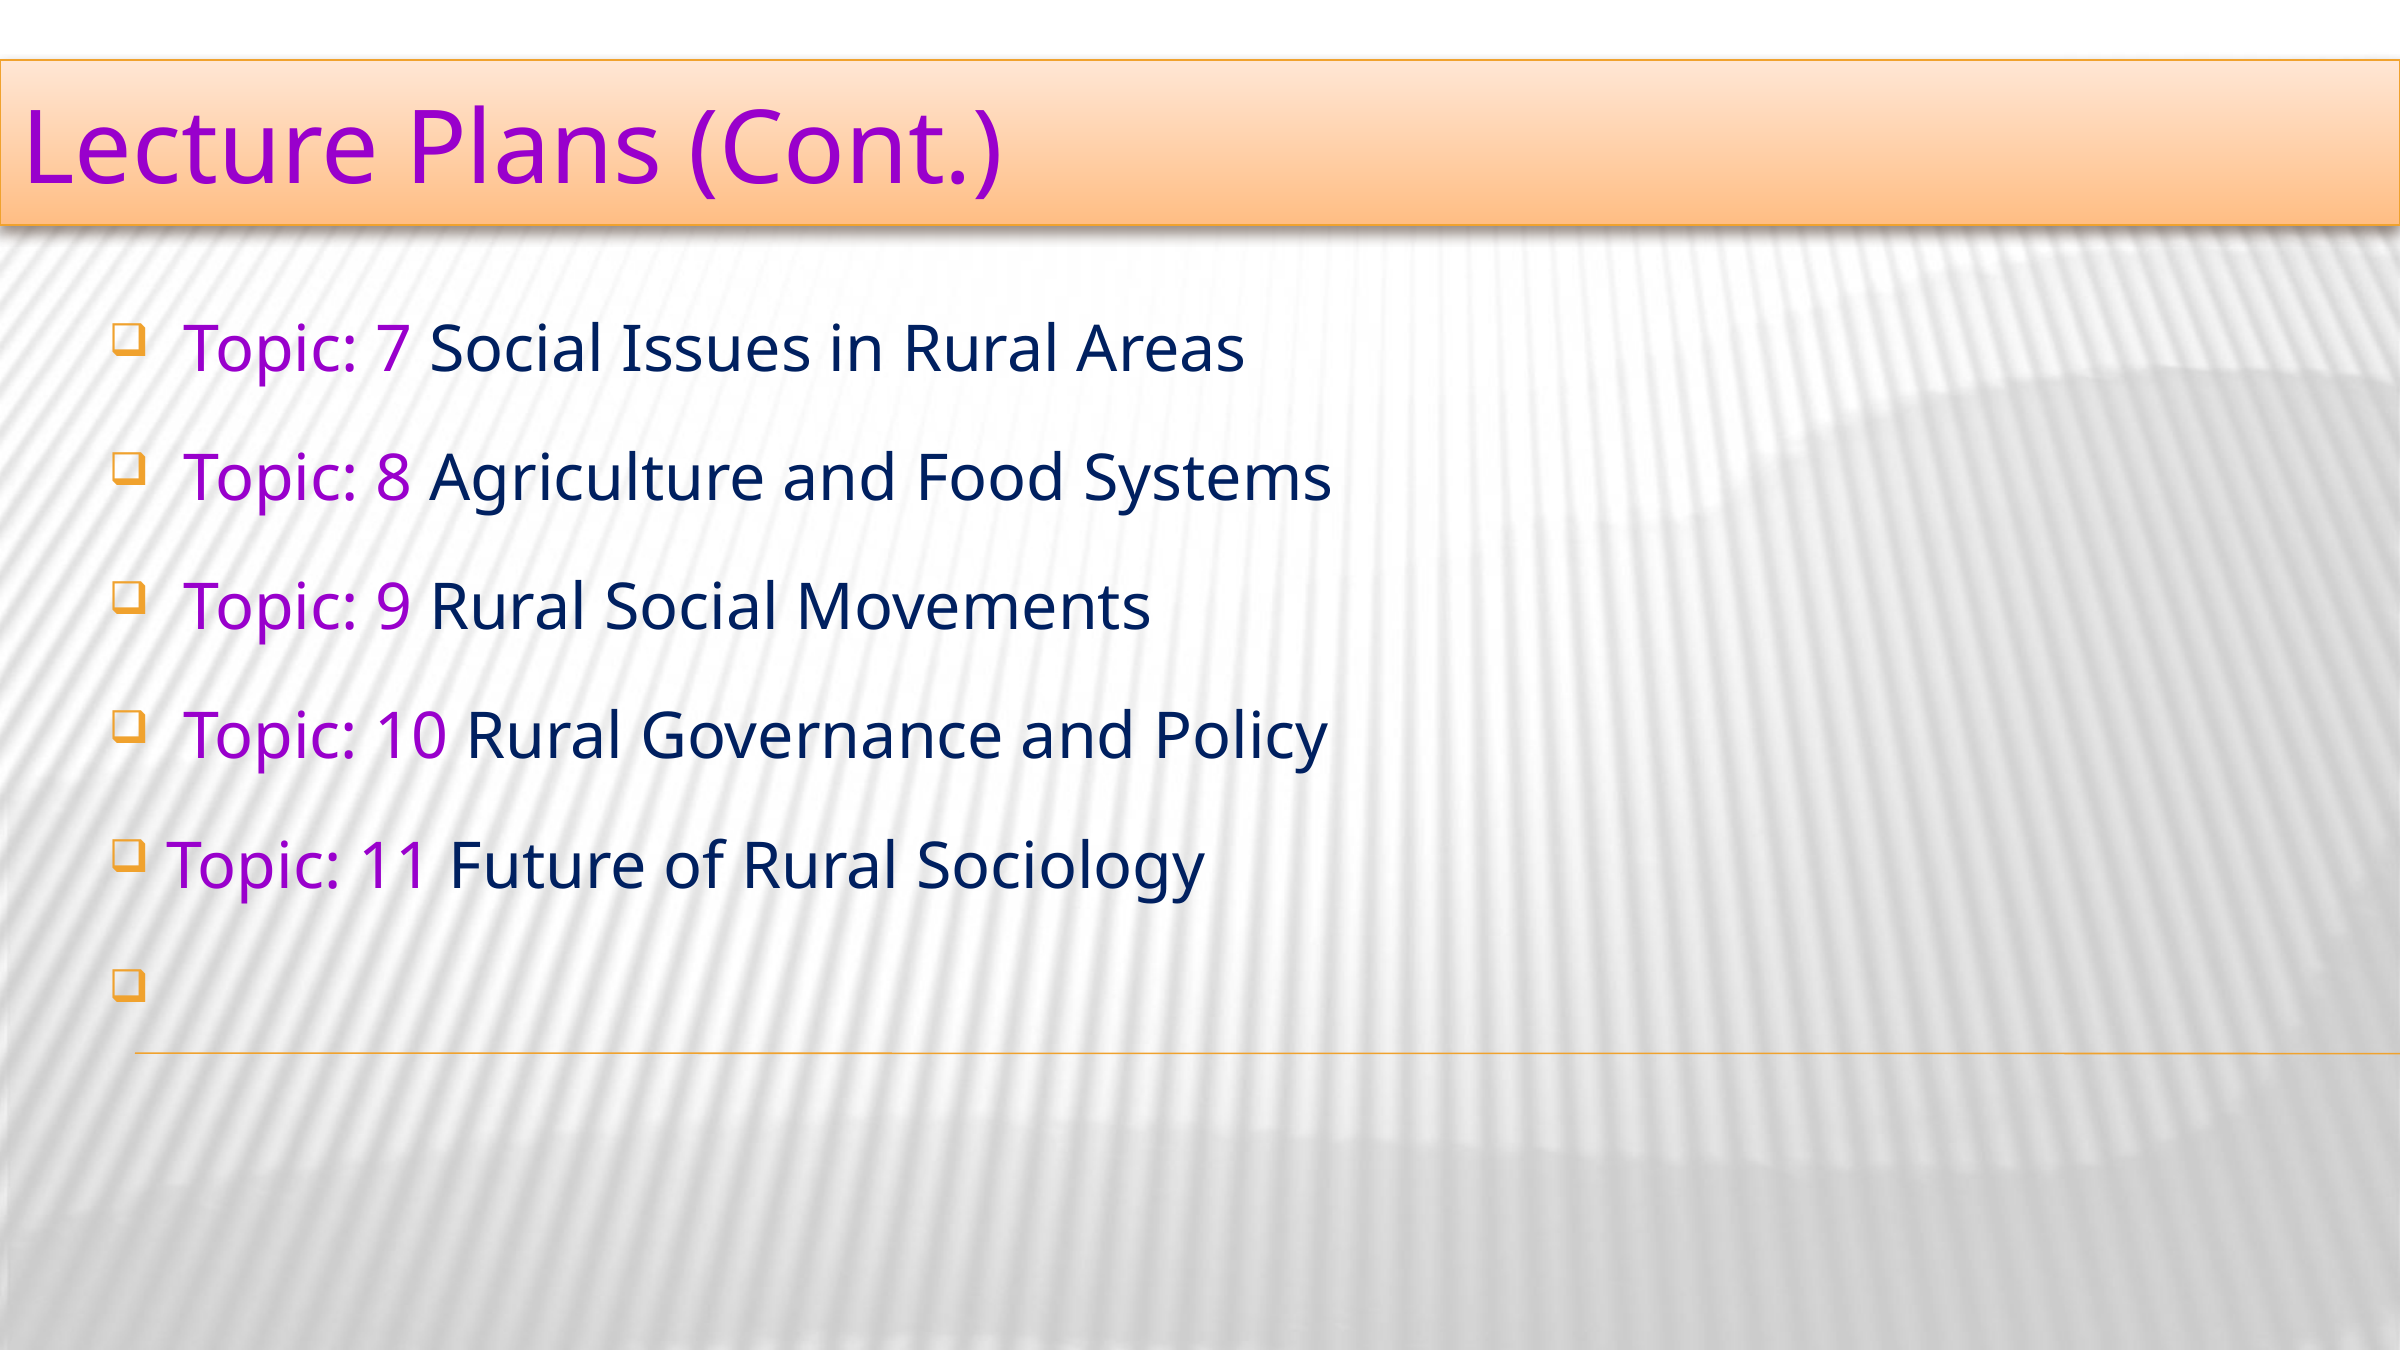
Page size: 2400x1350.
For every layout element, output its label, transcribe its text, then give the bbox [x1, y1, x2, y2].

text_box Lecture Plans (Cont.) [0, 59, 2400, 226]
subtitle Topic: 7 Social Issues in Rural Areas Topic: 8 Agriculture and Food Systems Topic: 9 Rural Social Movements Topic: 10 Rural Governance and Policy Topic: 11 Future of Rural Sociology [87, 228, 2313, 1042]
